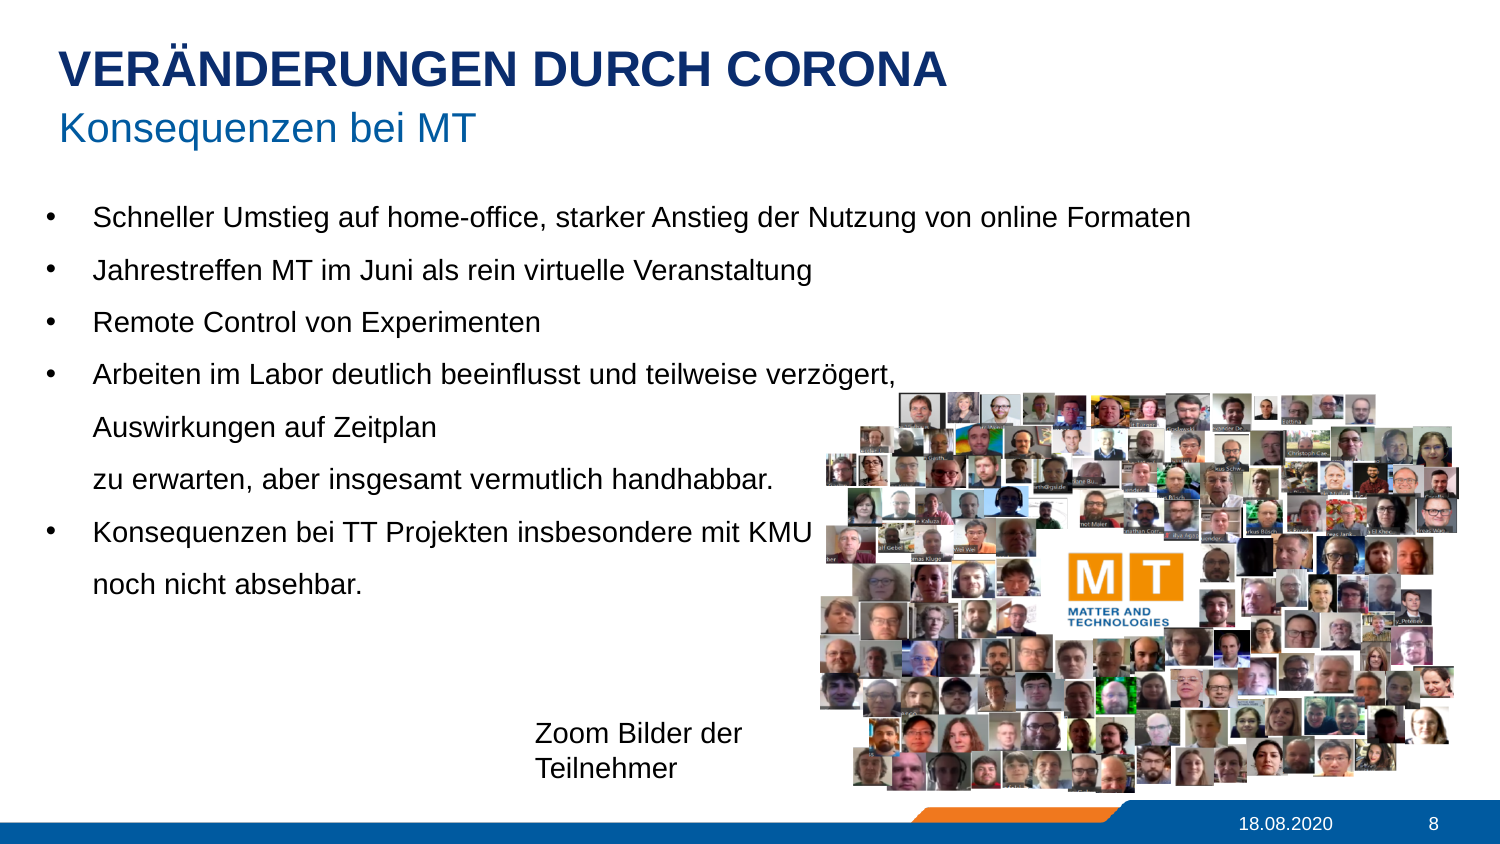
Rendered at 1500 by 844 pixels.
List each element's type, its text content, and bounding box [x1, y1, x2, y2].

text_box Schneller Umstieg auf home-office, starker Anstieg der Nutzung von online Formaten Jahrestreffen MT im Juni als rein virtuelle Veranstaltung Remote Control von Experimenten Arbeiten im Labor deutlich beeinflusst und teilweise verzögert, Auswirkungen auf Zeitplan zu erwarten, aber insgesamt vermutlich handhabbar. Konsequenzen bei TT Projekten insbesondere mit KMU noch nicht absehbar. [31, 173, 1208, 661]
text_box Zoom Bilder der Teilnehmer [520, 707, 767, 792]
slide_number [1238, 811, 1353, 839]
list Konsequenzen bei MT [58, 113, 1441, 158]
title Veränderungen durch Corona [59, 36, 1441, 97]
picture [0, 800, 1500, 844]
slide_number 8 [1354, 811, 1439, 842]
picture [820, 392, 1459, 794]
